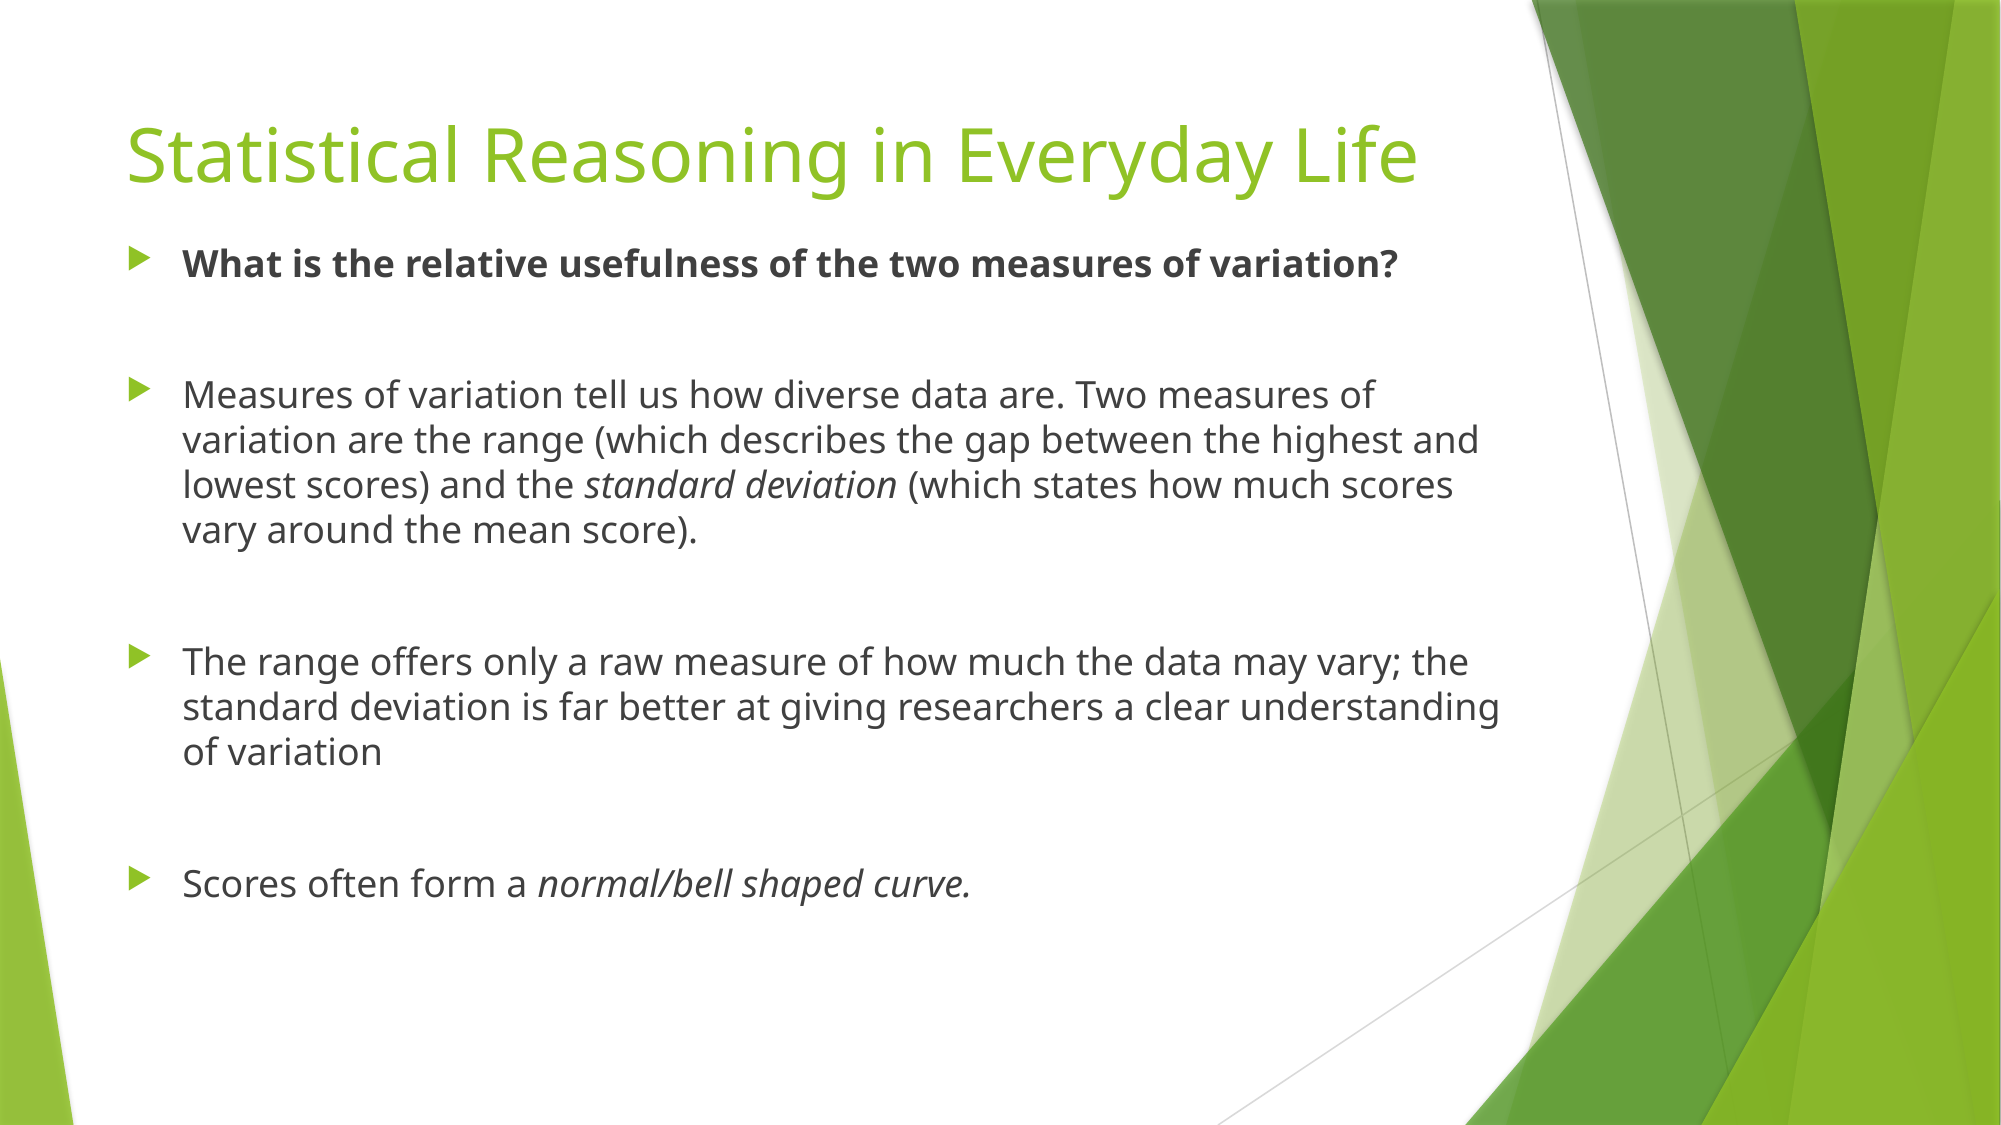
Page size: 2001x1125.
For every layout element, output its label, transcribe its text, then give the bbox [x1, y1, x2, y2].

title Statistical Reasoning in Everyday Life [111, 99, 1522, 213]
list What is the relative usefulness of the two measures of variation? Measures of variation tell us how diverse data are. Two measures of variation are the range (which describes the gap between the highest and lowest scores) and the standard deviation (which states how much scores vary around the mean score). The range offers only a raw measure of how much the data may vary; the standard deviation is far better at giving researchers a clear understanding of variation Scores often form a normal/bell shaped curve. [111, 232, 1522, 992]
